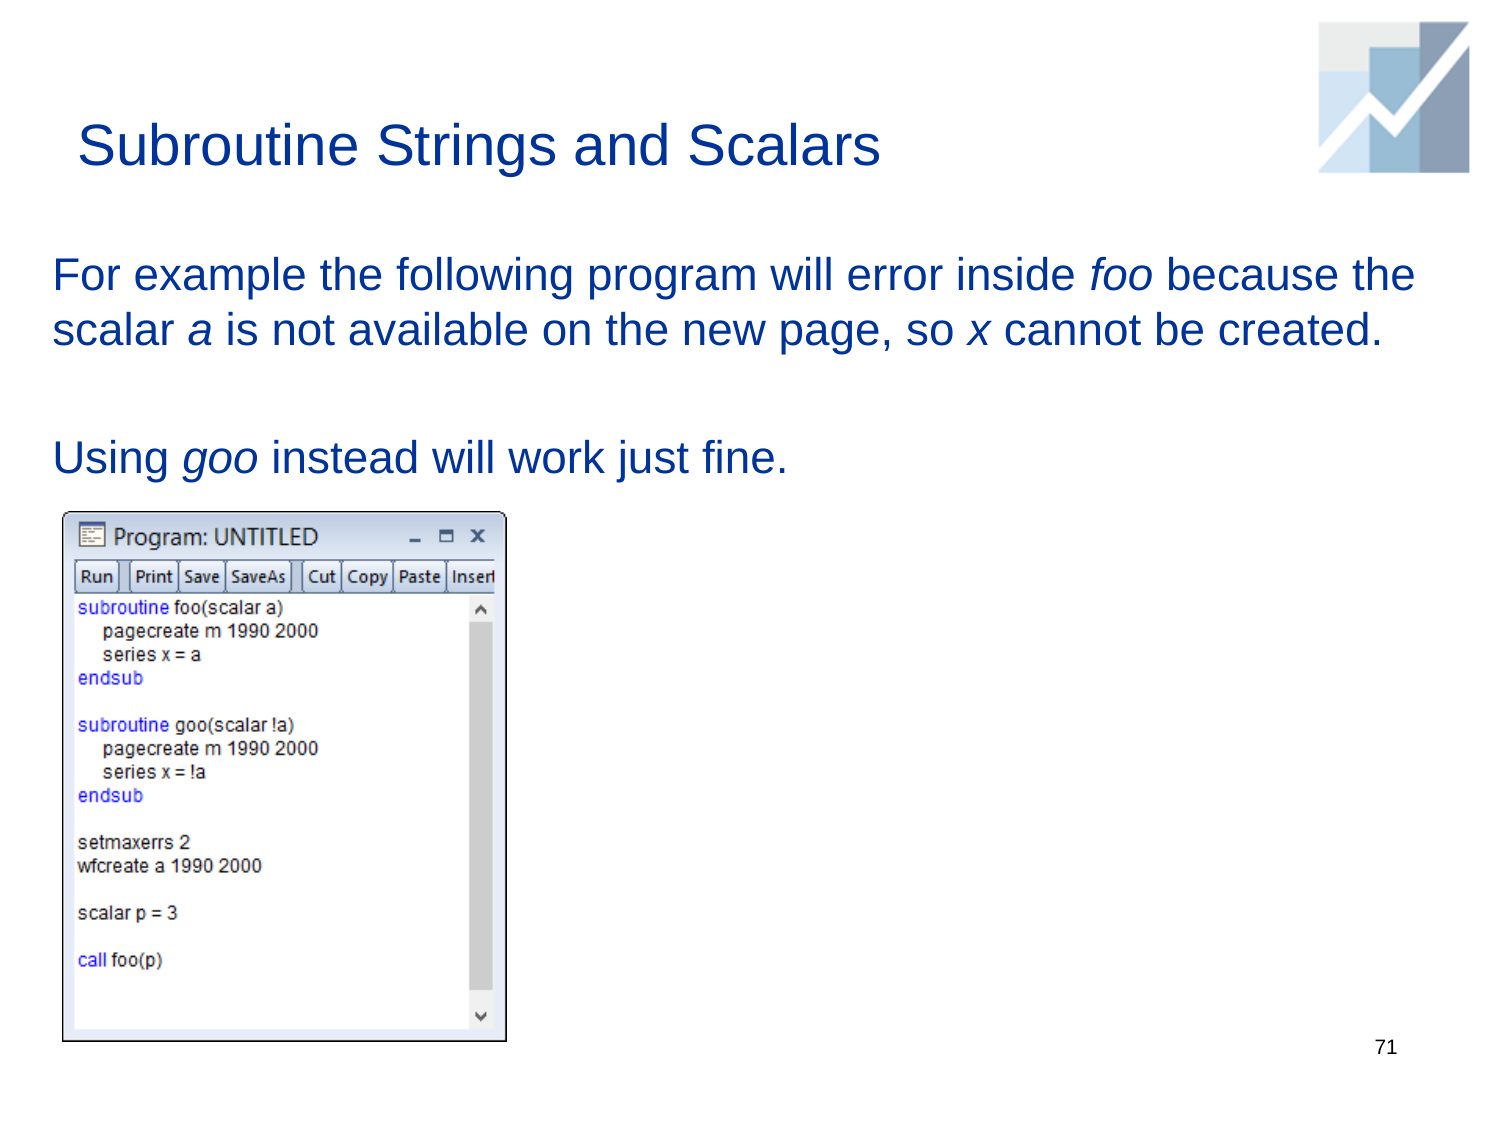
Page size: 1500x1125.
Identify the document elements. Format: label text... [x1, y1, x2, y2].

picture [1300, 11, 1479, 181]
list For example the following program will error inside foo because the scalar a is not available on the new page, so x cannot be created. Using goo instead will work just fine. [37, 237, 1438, 1067]
slide_number 71 [1262, 1015, 1413, 1067]
title Subroutine Strings and Scalars [62, 0, 1297, 185]
picture [62, 511, 507, 1042]
